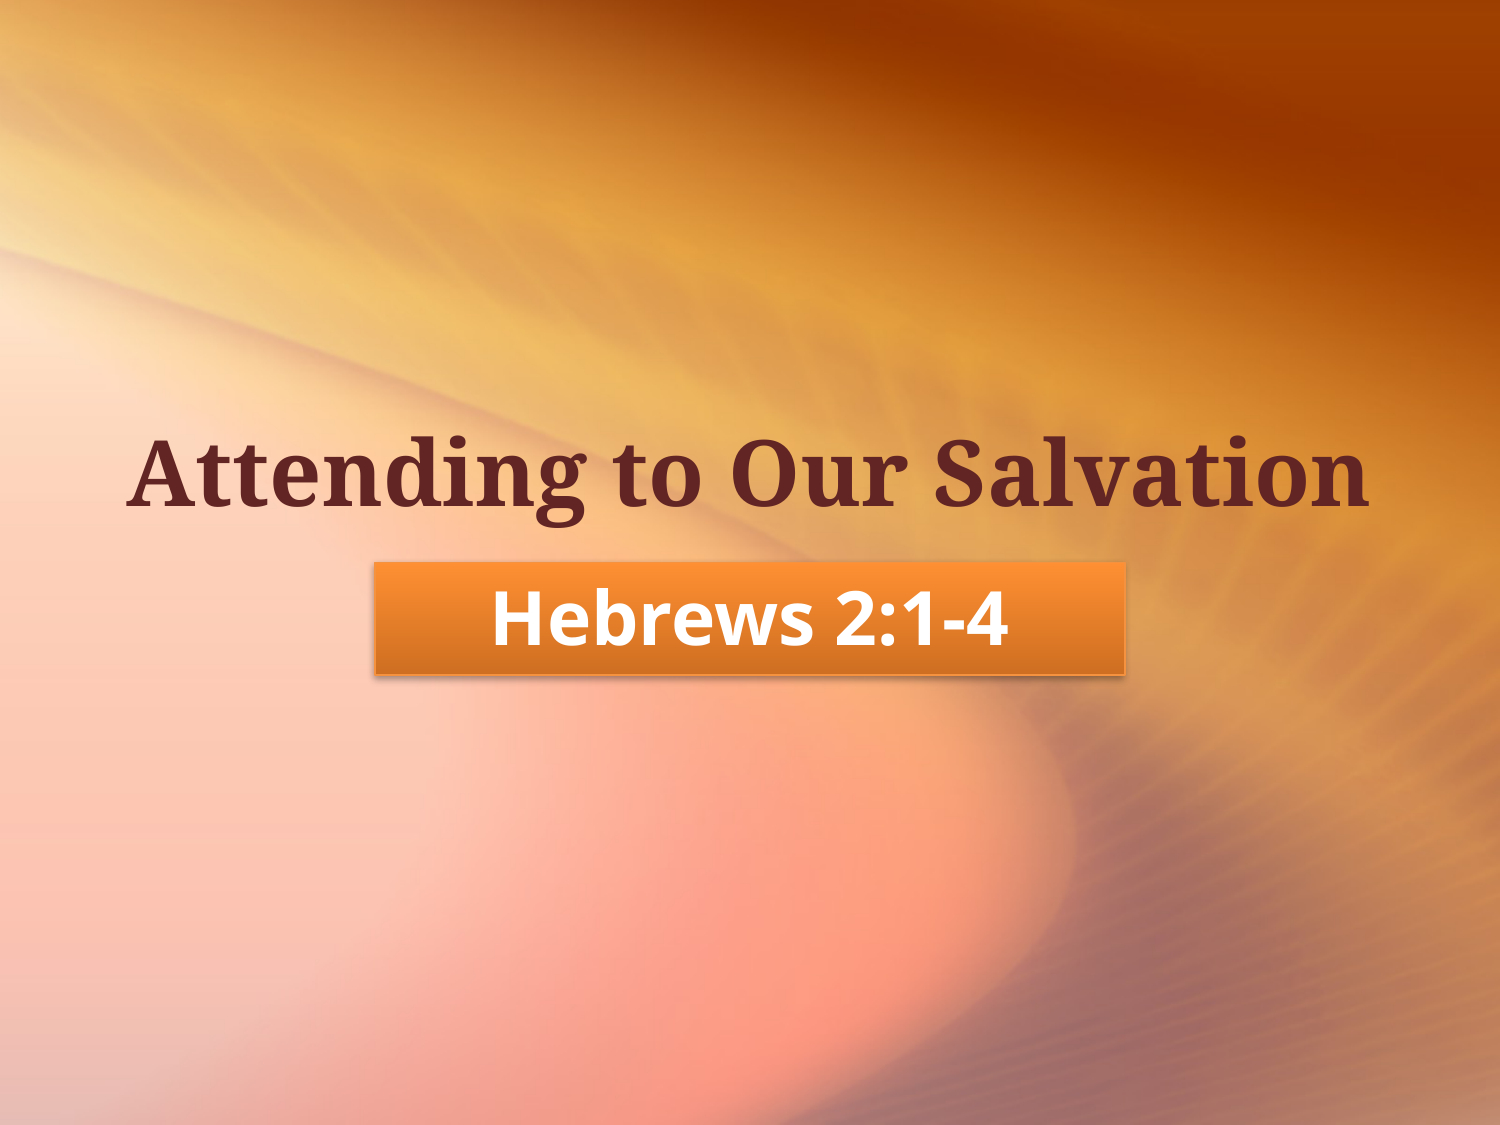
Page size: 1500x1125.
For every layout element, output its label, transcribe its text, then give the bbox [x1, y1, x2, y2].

subtitle Hebrews 2:1-4 [374, 562, 1126, 676]
title Attending to Our Salvation [75, 349, 1425, 591]
picture [0, 0, 1500, 1125]
